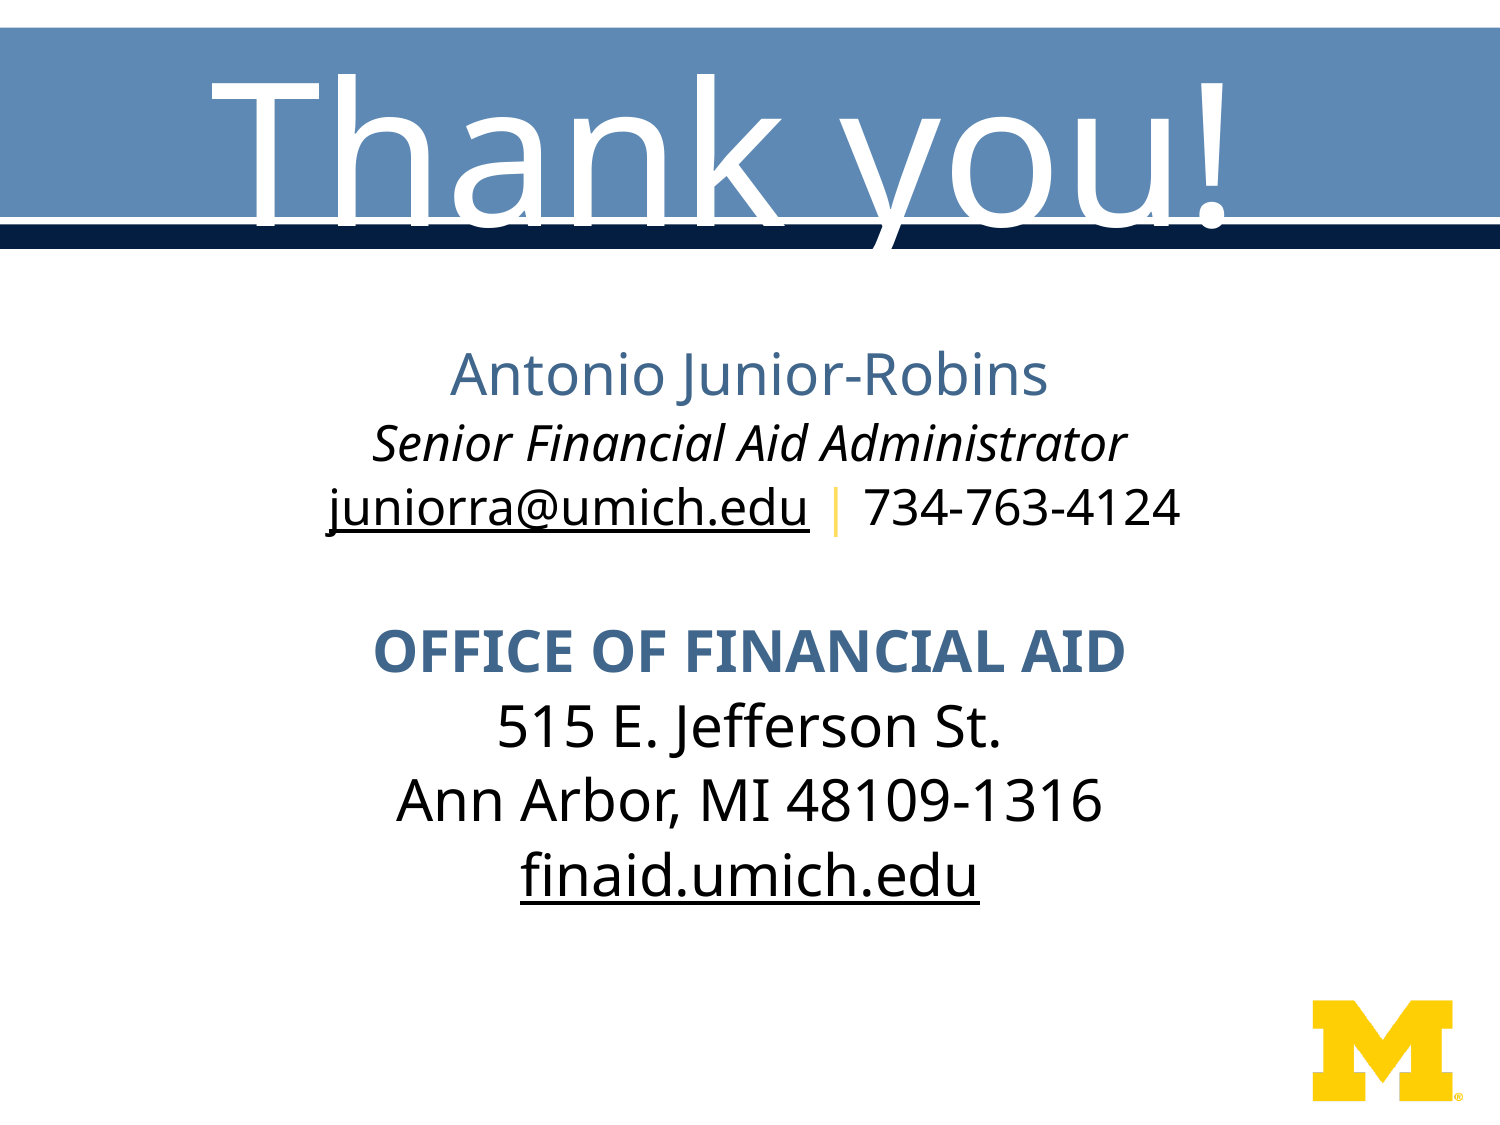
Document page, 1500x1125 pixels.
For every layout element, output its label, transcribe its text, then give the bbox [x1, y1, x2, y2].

picture [1312, 999, 1463, 1102]
title Thank you! [50, 55, 1400, 238]
list Antonio Junior-Robins Senior Financial Aid Administrator juniorra@umich.edu | 734-763-4124 OFFICE OF FINANCIAL AID 515 E. Jefferson St. Ann Arbor, MI 48109-1316 finaid.umich.edu [75, 337, 1425, 1005]
